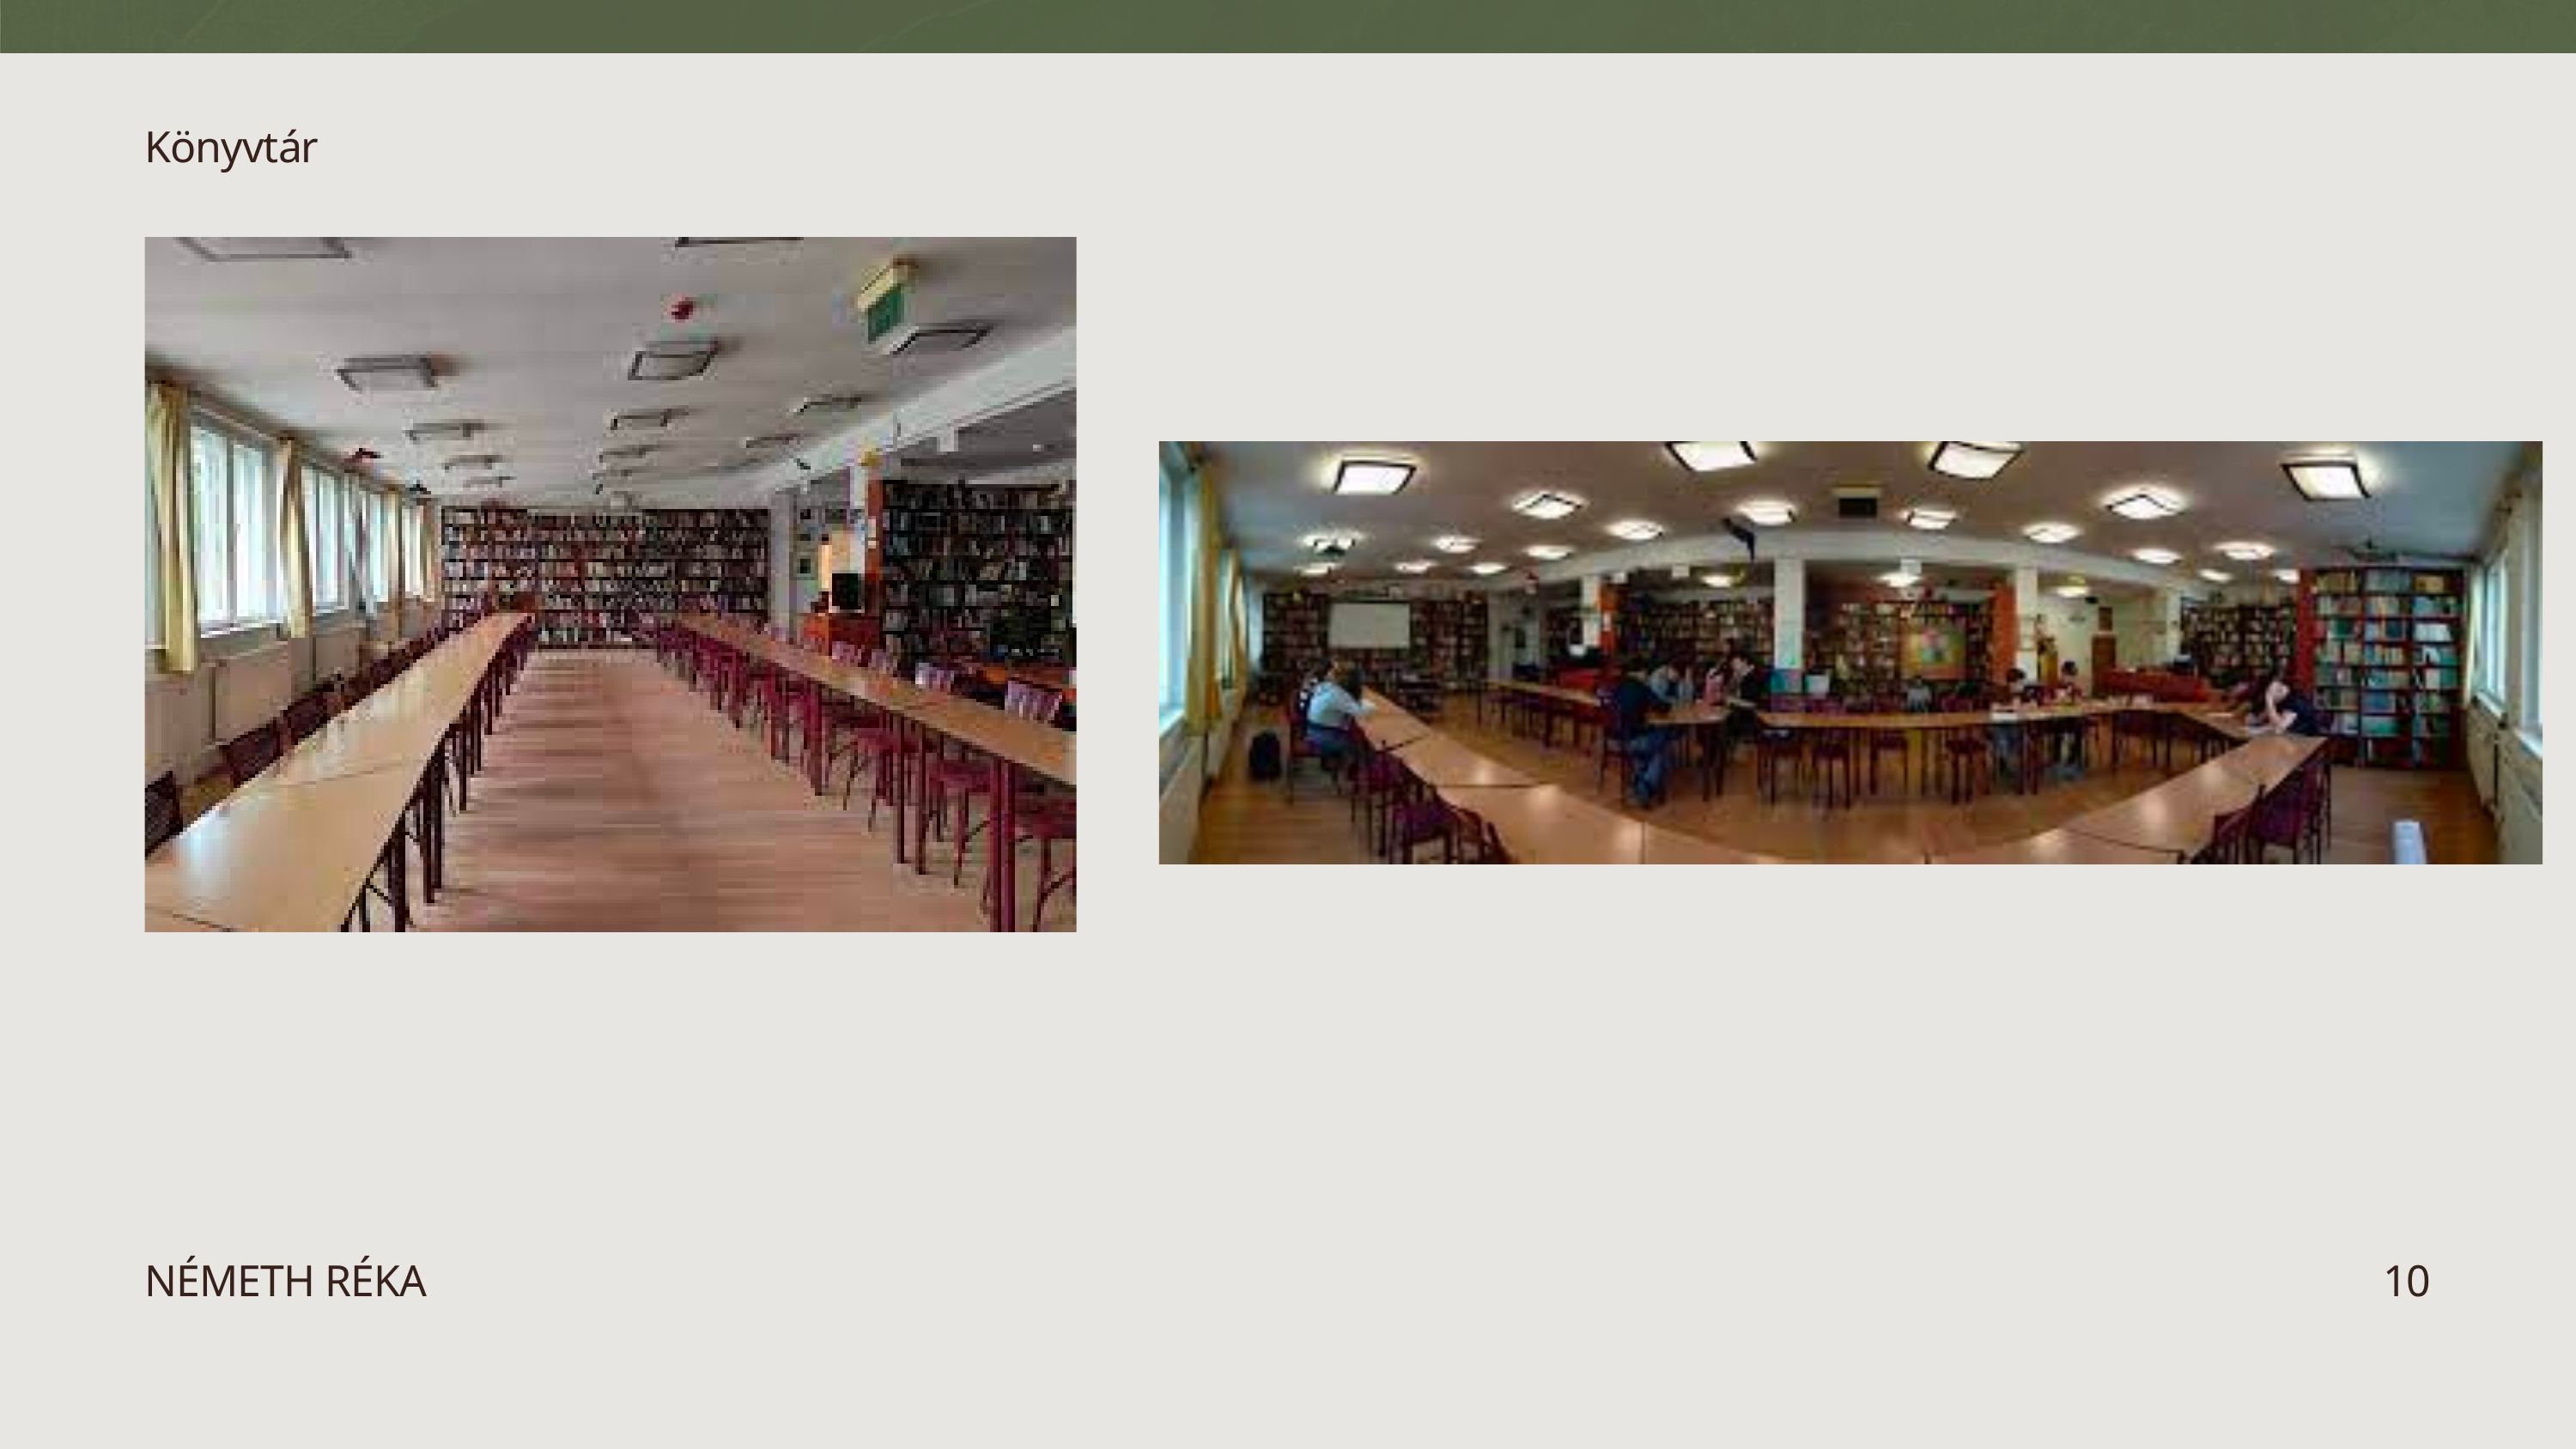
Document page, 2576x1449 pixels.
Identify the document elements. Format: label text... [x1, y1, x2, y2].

text_box NÉMETH RÉKA [144, 1245, 504, 1306]
text_box [144, 237, 1077, 932]
text_box [0, 0, 2576, 53]
text_box Könyvtár [144, 111, 668, 172]
text_box 10 [2136, 1245, 2432, 1306]
text_box [1158, 441, 2543, 864]
